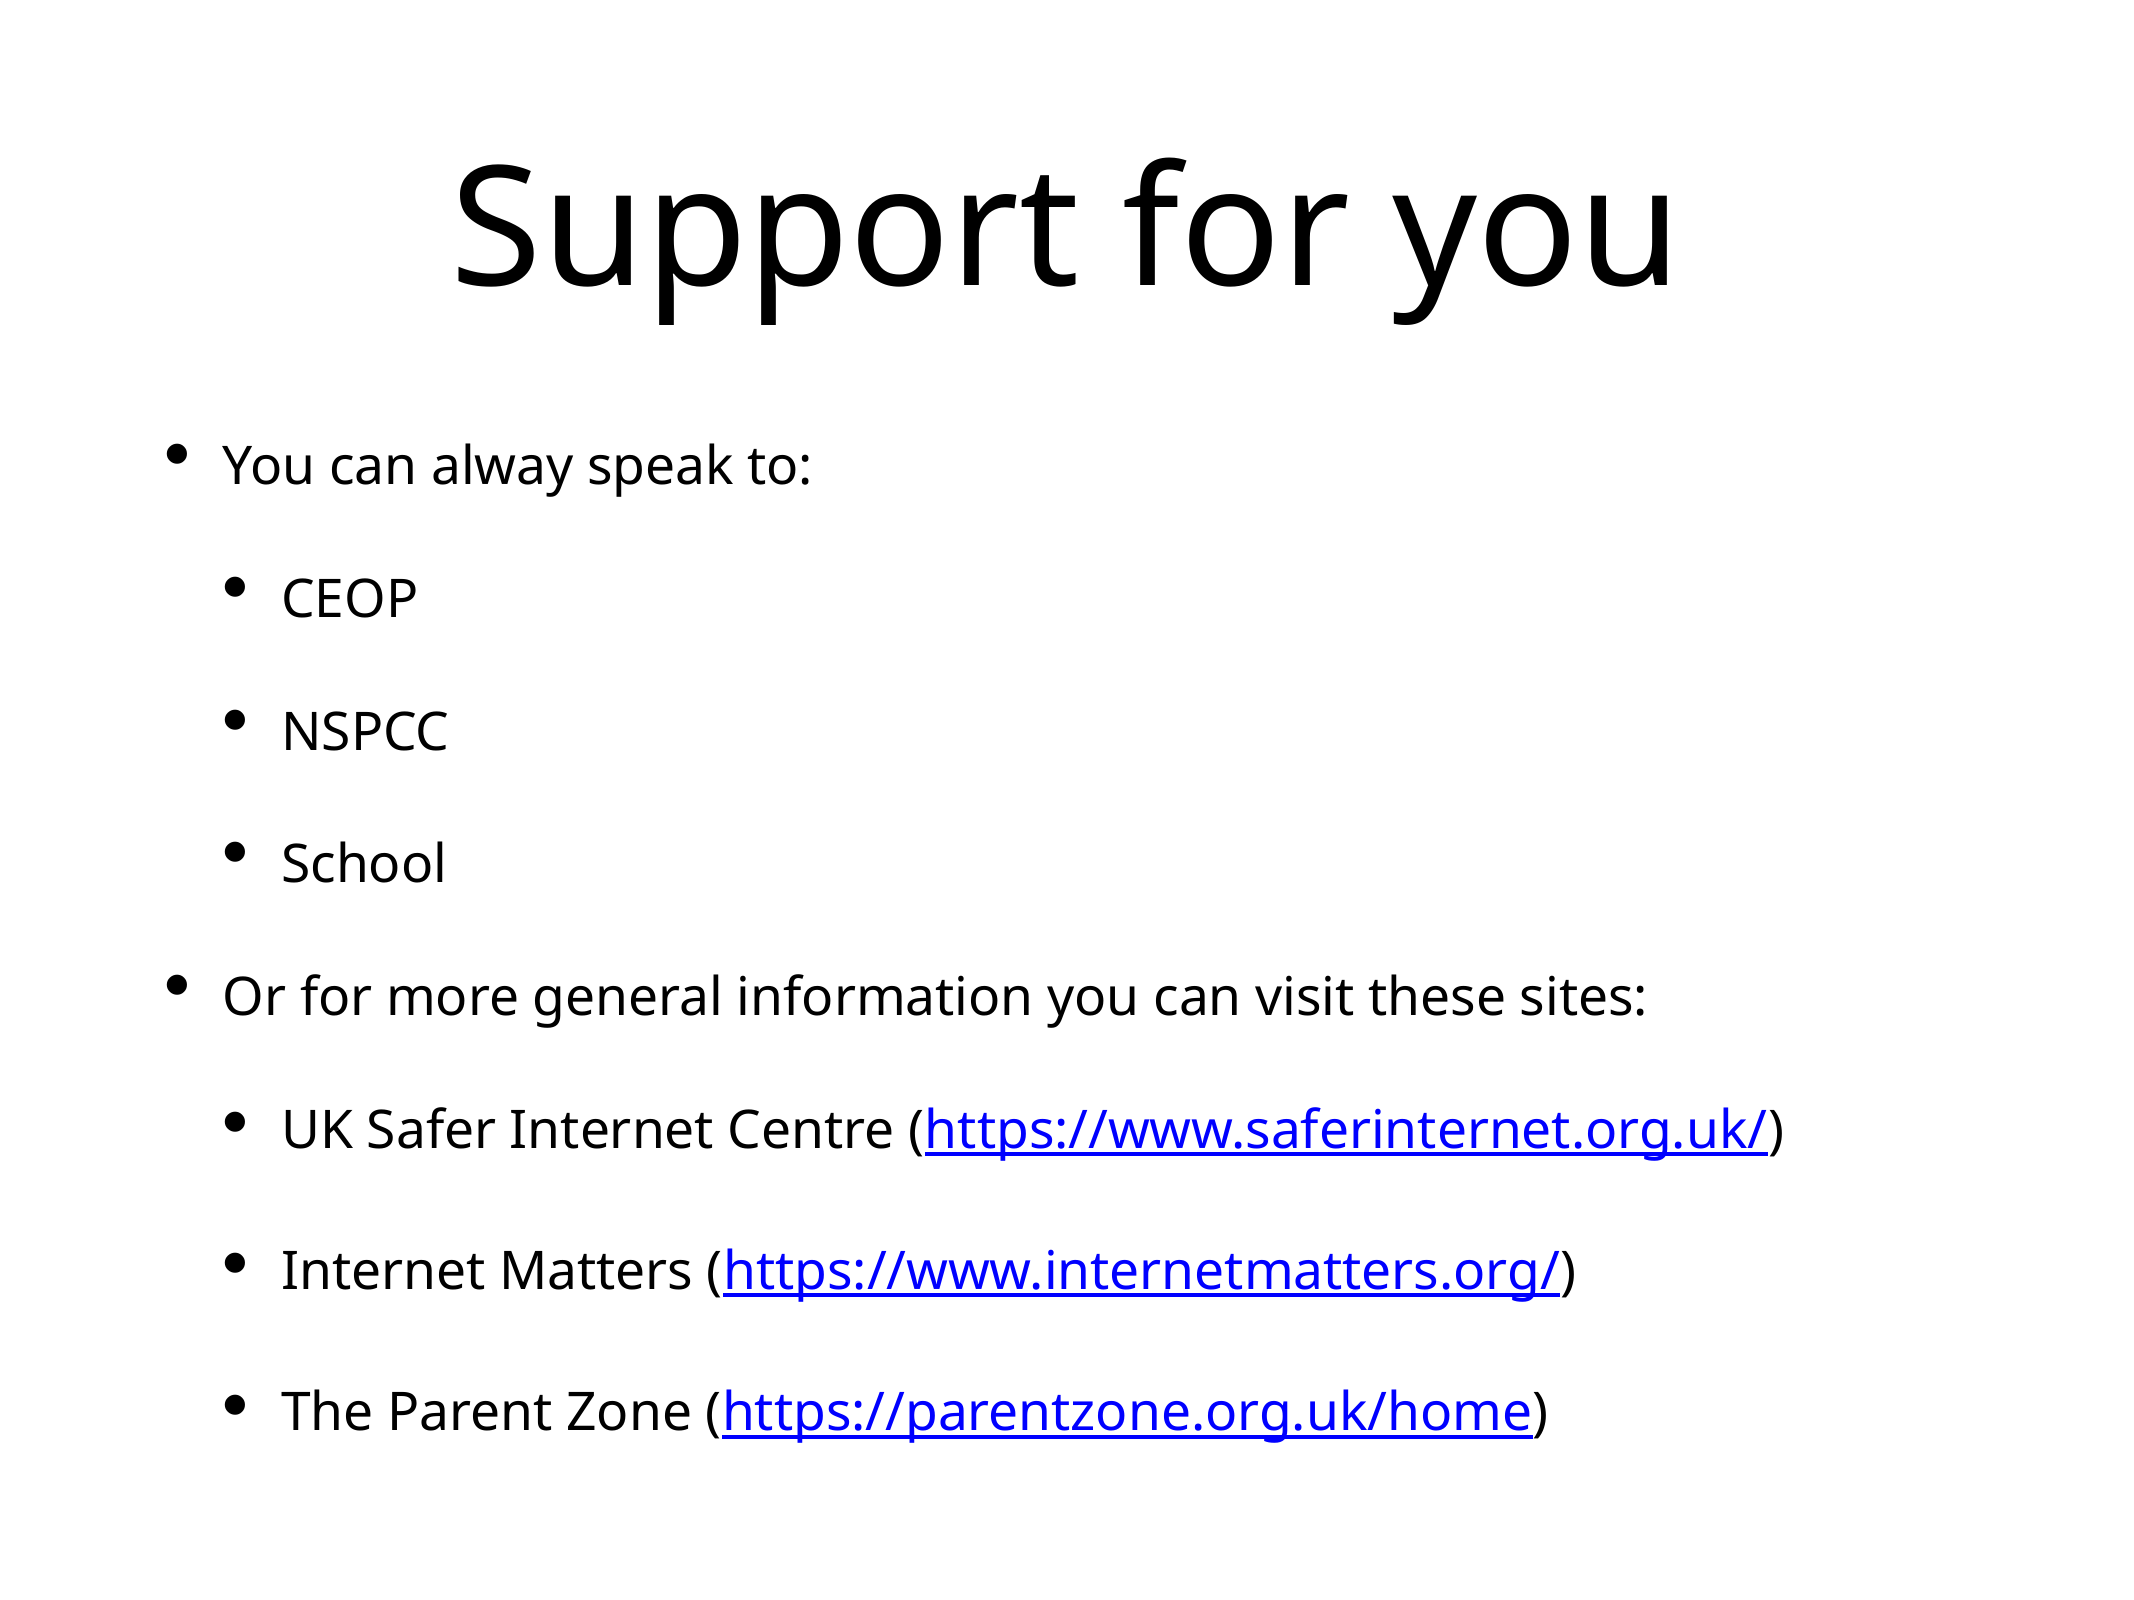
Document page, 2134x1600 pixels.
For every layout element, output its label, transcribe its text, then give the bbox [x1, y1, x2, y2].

title Support for you [155, 41, 1978, 397]
list You can alway speak to: CEOP NSPCC School Or for more general information you can visit these sites: UK Safer Internet Centre (https://www.saferinternet.org.uk/) Internet Matters (https://www.internetmatters.org/) The Parent Zone (https://parentzone.org.uk/home) [155, 424, 1978, 1457]
